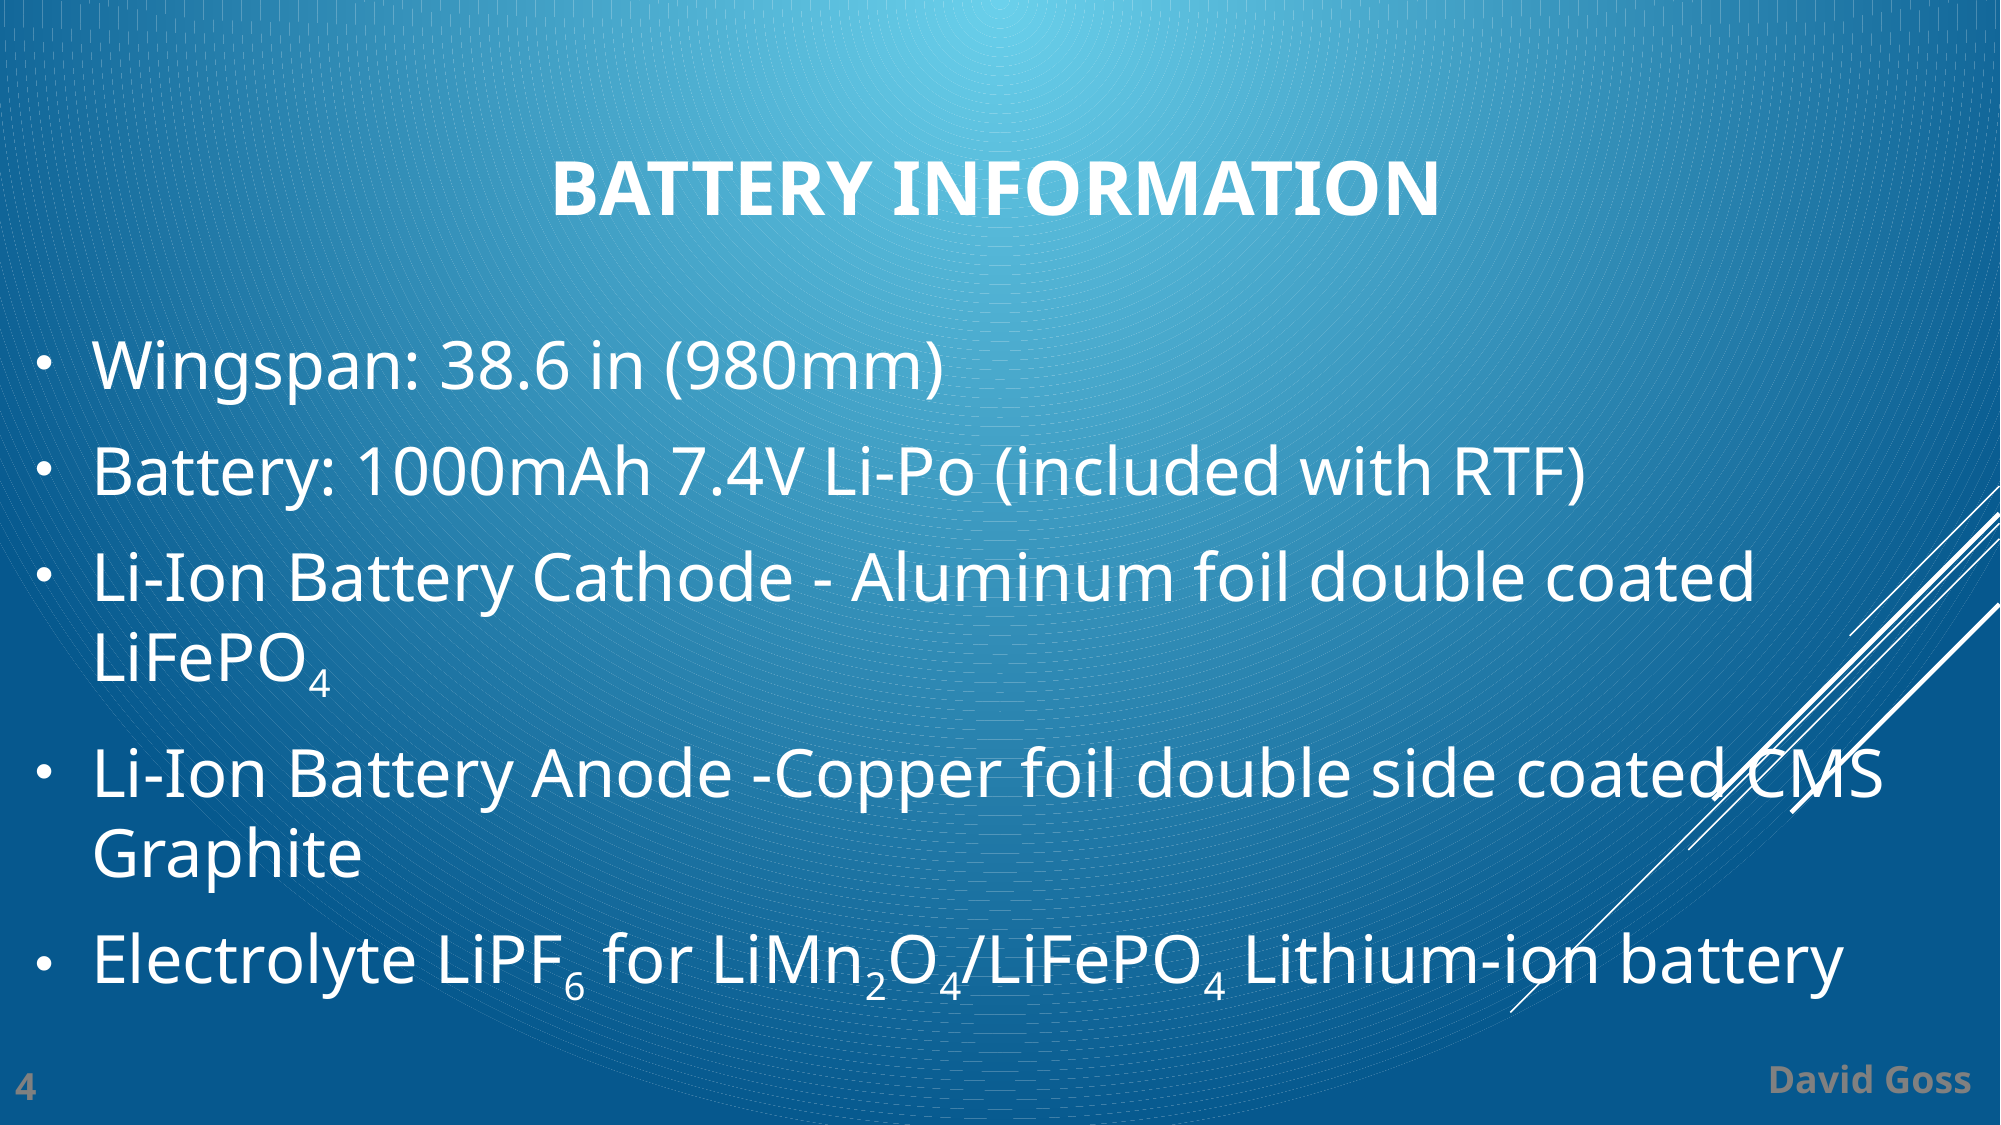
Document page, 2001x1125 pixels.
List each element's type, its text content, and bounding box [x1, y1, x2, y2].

title Battery information [296, 61, 1697, 293]
list Wingspan: 38.6 in (980mm) Battery: 1000mAh 7.4V Li-Po (included with RTF) Li-Ion Battery Cathode - Aluminum foil double coated LiFePO4 Li-Ion Battery Anode -Copper foil double side coated CMS Graphite Electrolyte LiPF6 for LiMn2O4/LiFePO4 Lithium-ion battery [19, 293, 1988, 1109]
slide_number 4 [0, 1071, 112, 1122]
